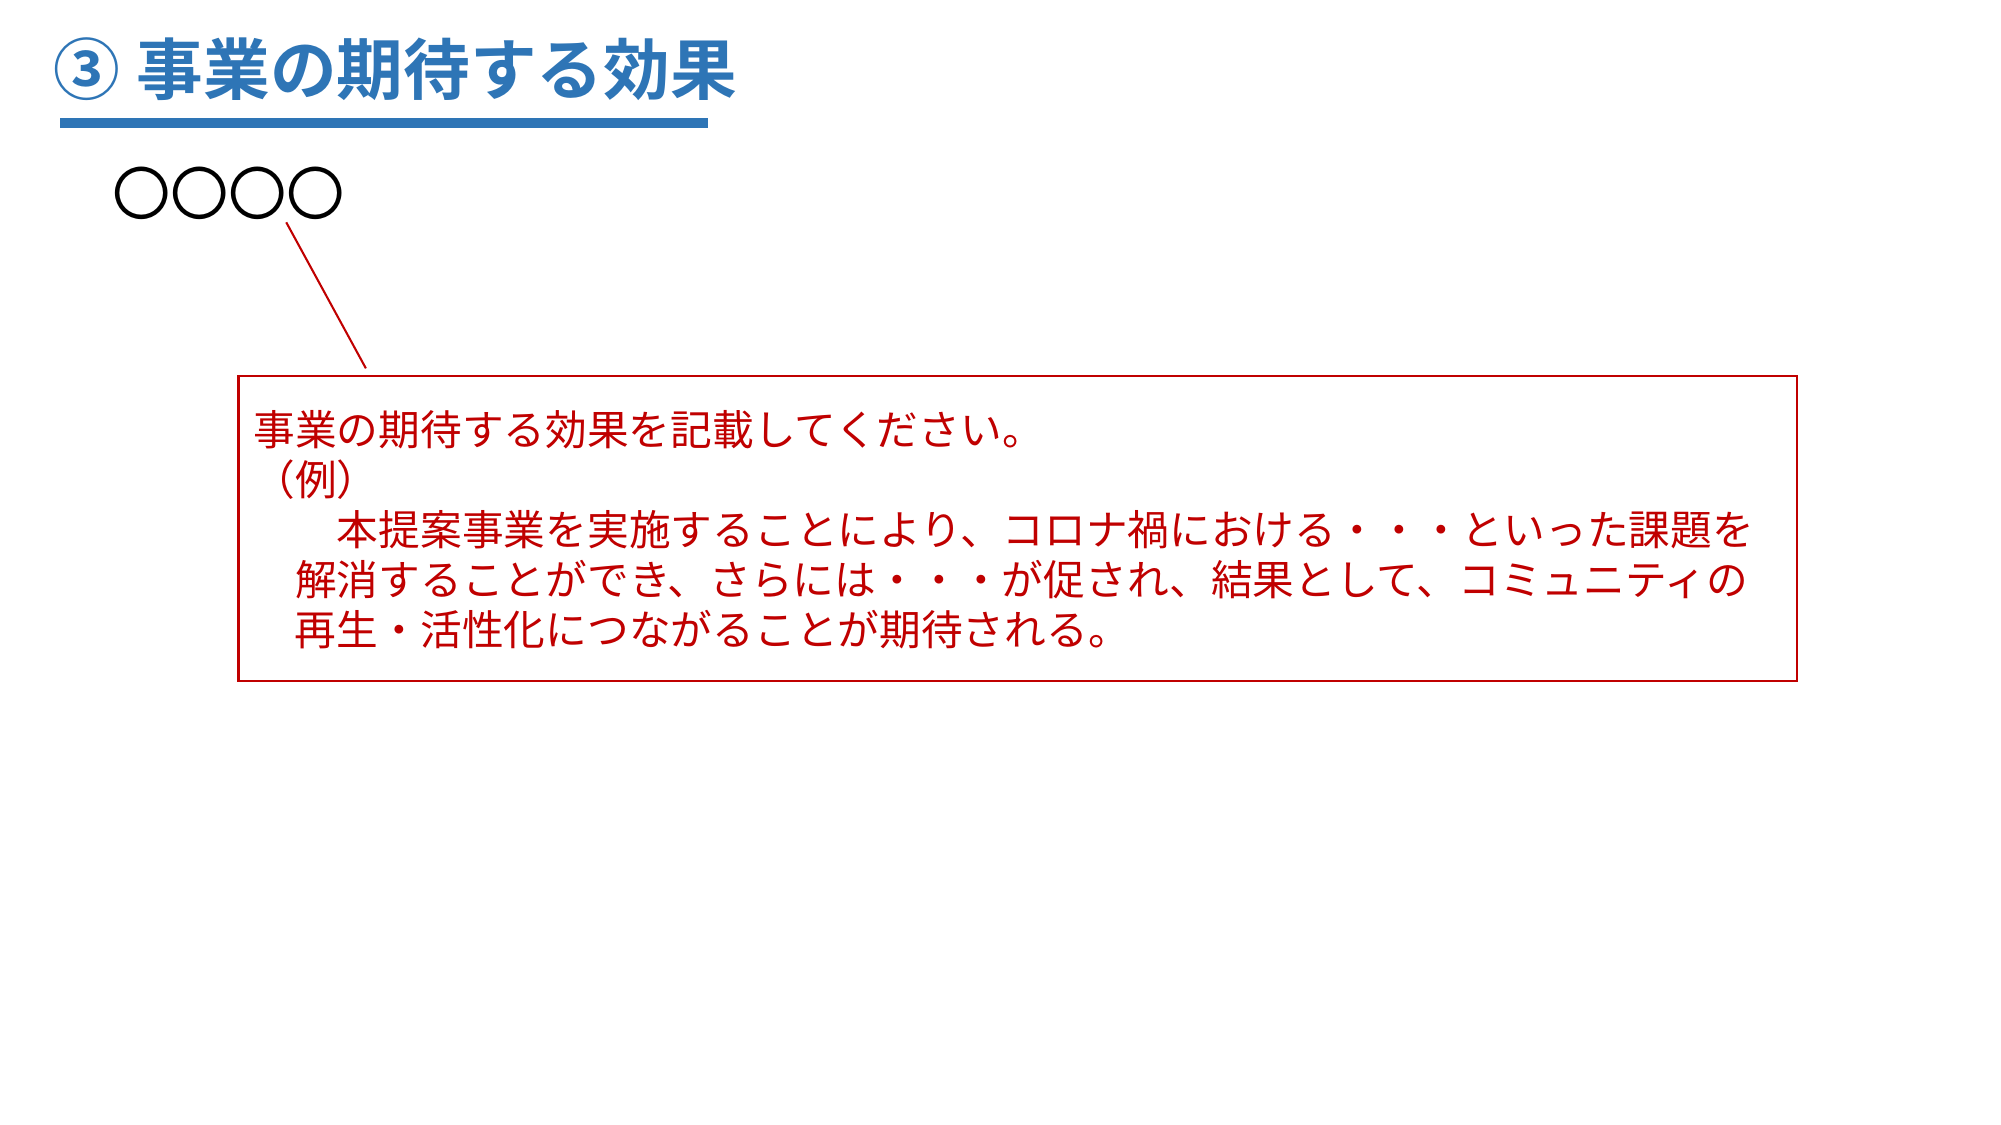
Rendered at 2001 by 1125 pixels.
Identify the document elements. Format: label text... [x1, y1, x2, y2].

text_box 事業の期待する効果を記載してください。 （例） 本提案事業を実施することにより、コロナ禍における・・・といった課題を 解消することができ、さらには・・・が促され、結果として、コミュニティの 再生・活性化につながることが期待される。 [237, 375, 1798, 682]
text_box 〇〇〇〇 [38, 158, 407, 238]
text_box [60, 118, 708, 128]
text_box 事業の期待する効果を記載してください。 （例） 本提案事業を実施することにより、コロナ禍における・・・といった課題を 解消することができ、さらには・・・が促され、結果として、コミュニティの 再生・活性化につながることが期待される。 [285, 221, 367, 369]
text_box ③事業の期待する効果 [38, 18, 776, 127]
